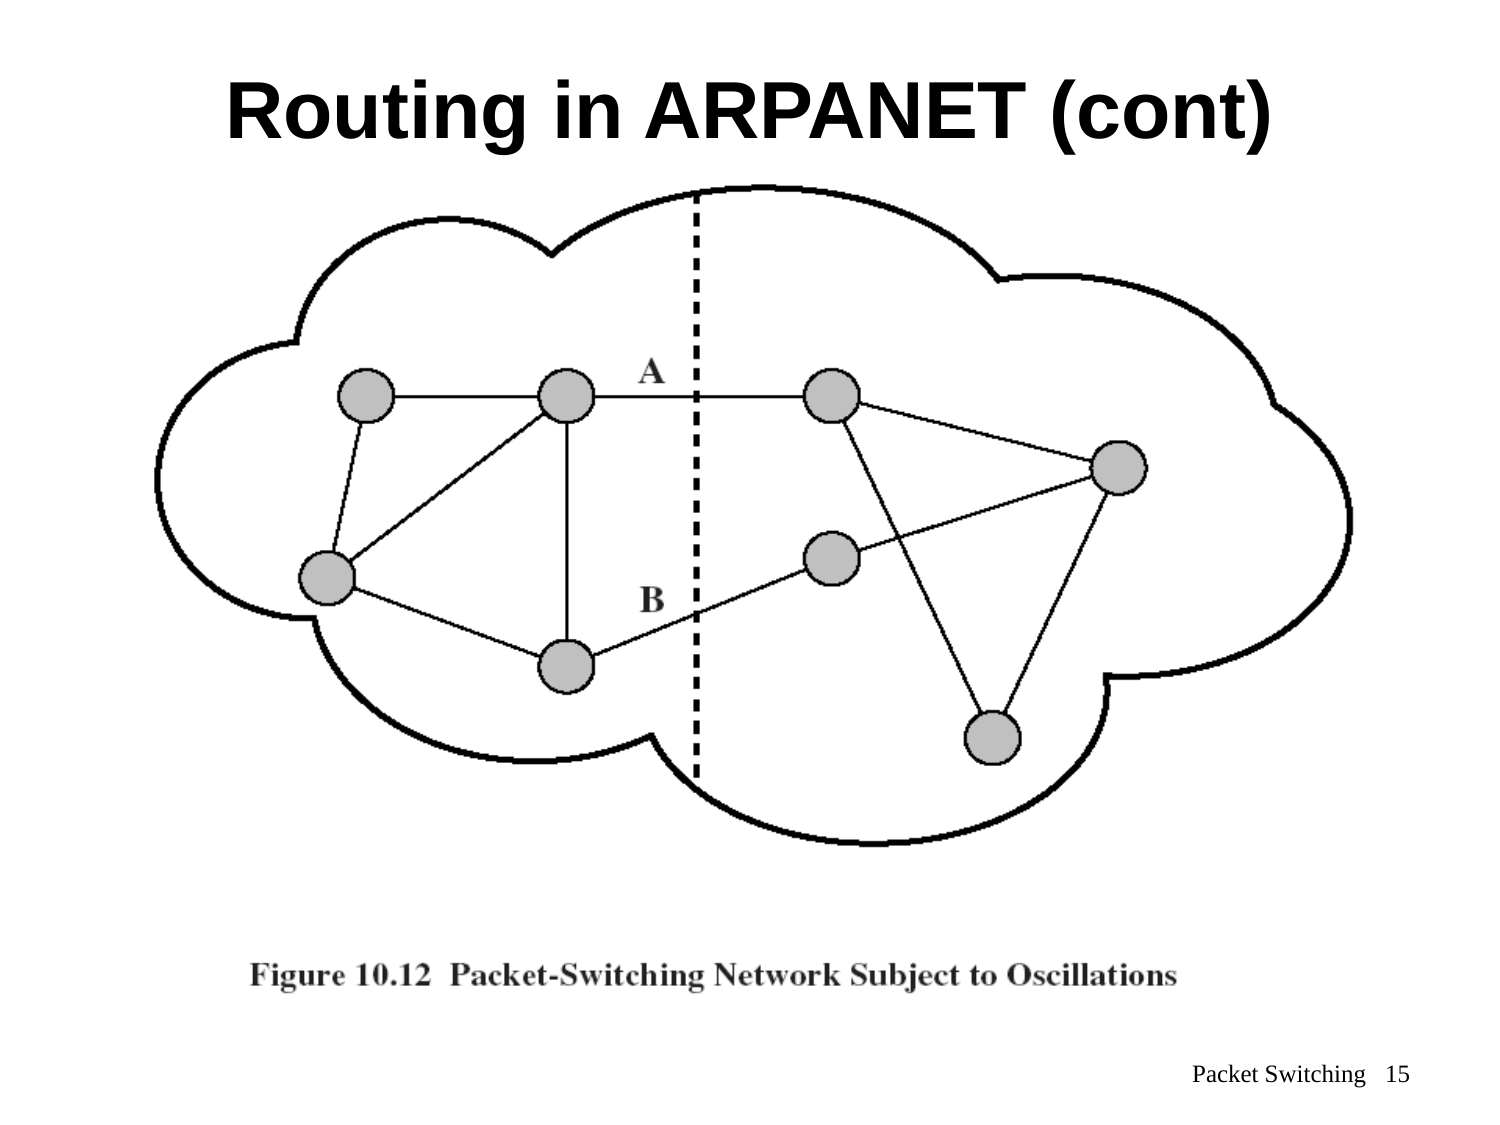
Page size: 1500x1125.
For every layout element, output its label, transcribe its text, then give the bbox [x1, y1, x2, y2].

slide_number Packet Switching 15 [1074, 1042, 1425, 1103]
picture [102, 174, 1398, 1013]
title Routing in ARPANET (cont) [112, 50, 1388, 163]
